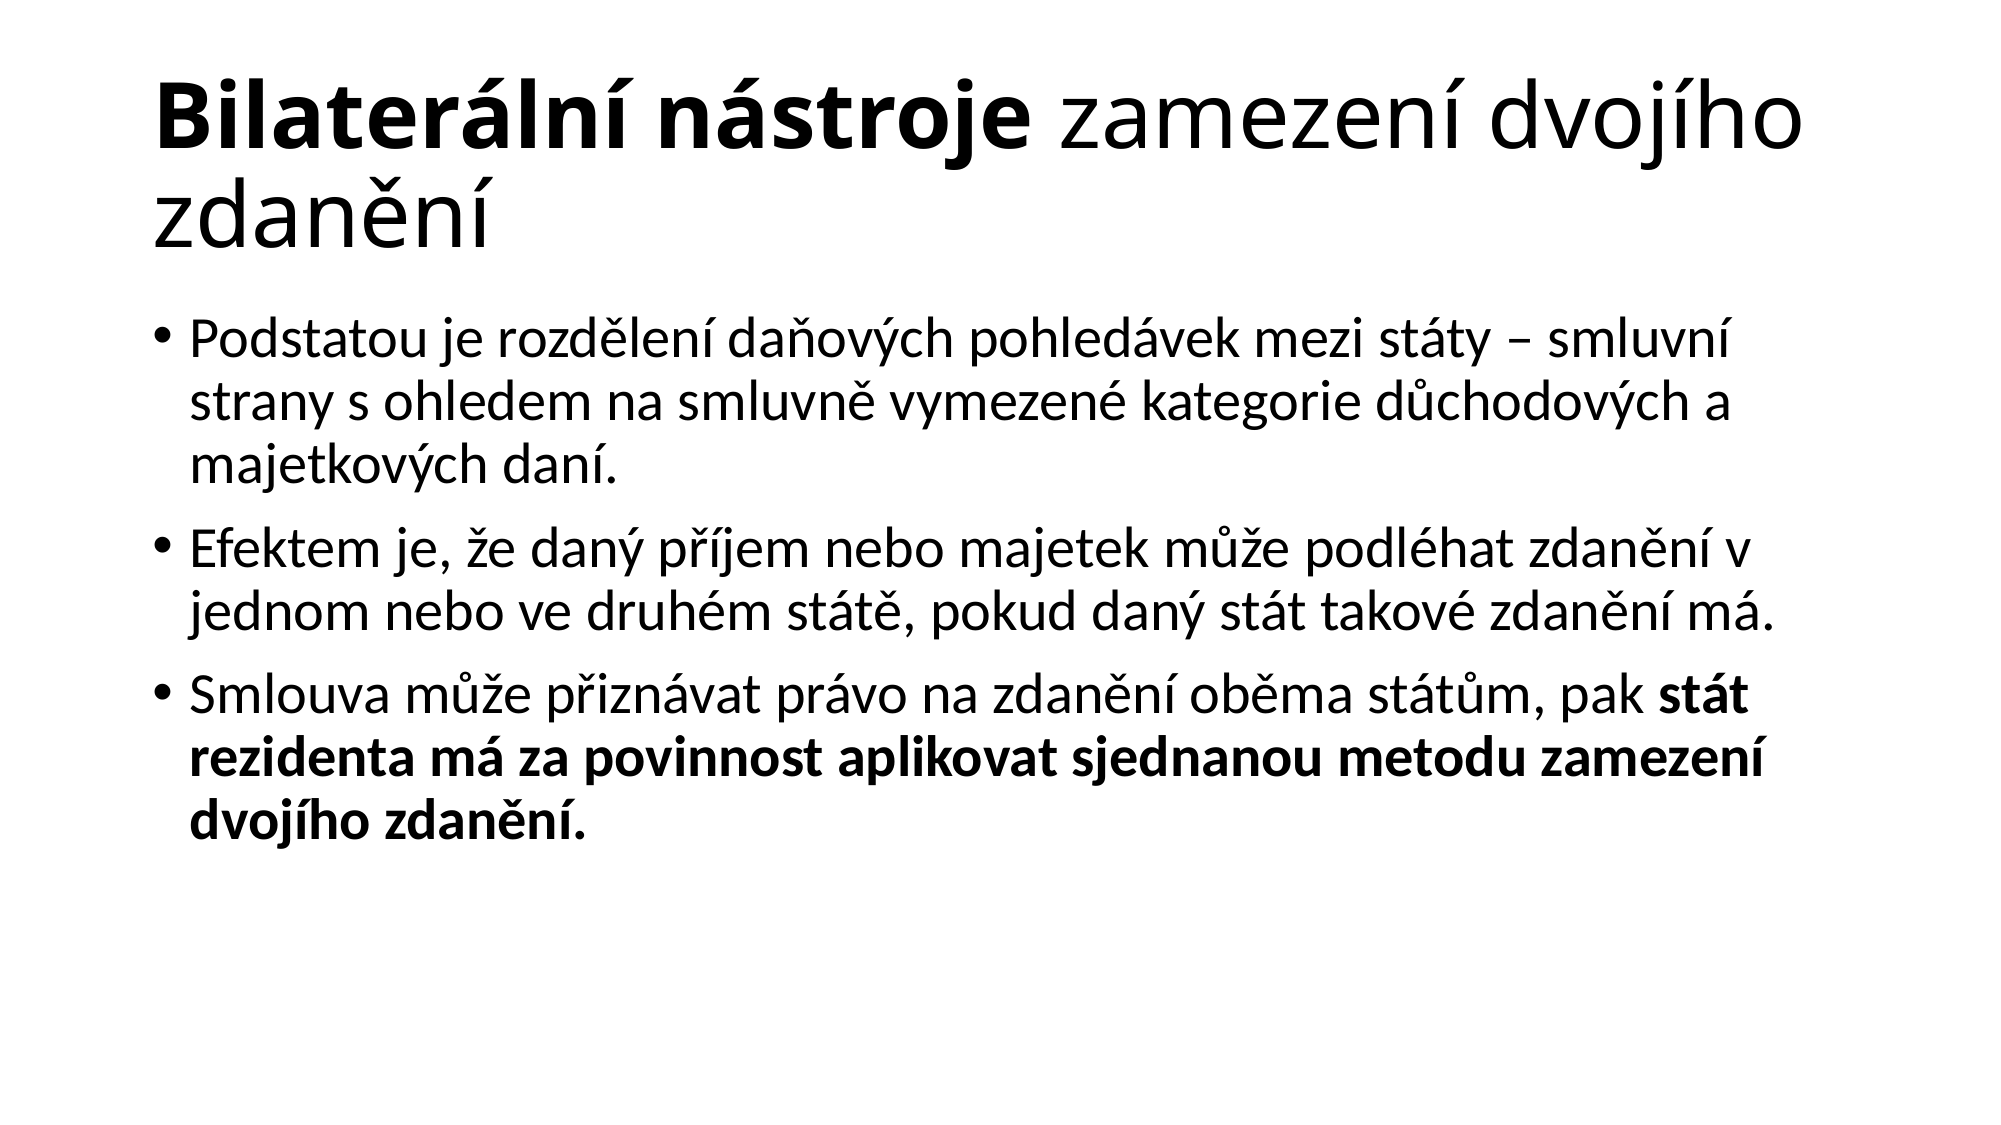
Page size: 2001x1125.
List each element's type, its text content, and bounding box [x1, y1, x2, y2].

title Bilaterální nástroje zamezení dvojího zdanění [137, 59, 1863, 278]
list Podstatou je rozdělení daňových pohledávek mezi státy – smluvní strany s ohledem na smluvně vymezené kategorie důchodových a majetkových daní. Efektem je, že daný příjem nebo majetek může podléhat zdanění v jednom nebo ve druhém státě, pokud daný stát takové zdanění má. Smlouva může přiznávat právo na zdanění oběma státům, pak stát rezidenta má za povinnost aplikovat sjednanou metodu zamezení dvojího zdanění. [137, 299, 1863, 1014]
